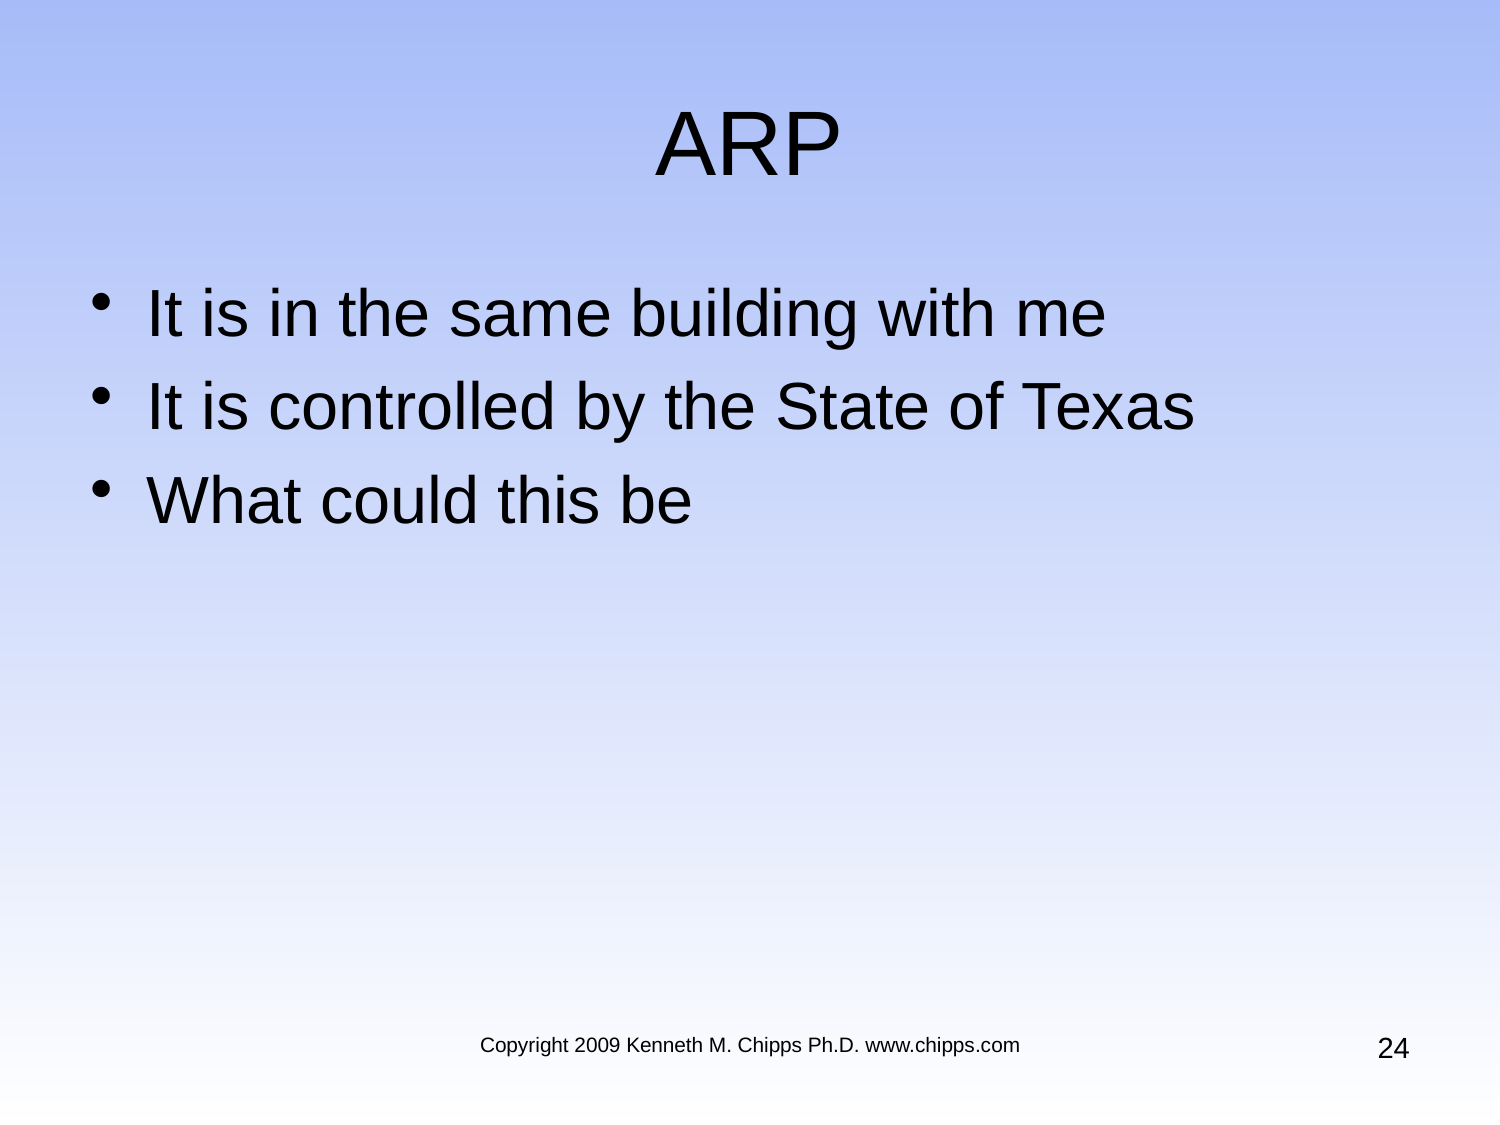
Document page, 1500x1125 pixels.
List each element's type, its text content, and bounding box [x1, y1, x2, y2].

slide_number 24 [1074, 1021, 1426, 1101]
footer Copyright 2009 Kenneth M. Chipps Ph.D. www.chipps.com [449, 1024, 1051, 1103]
title ARP [74, 44, 1426, 233]
list It is in the same building with me It is controlled by the State of Texas What could this be [74, 262, 1426, 1006]
